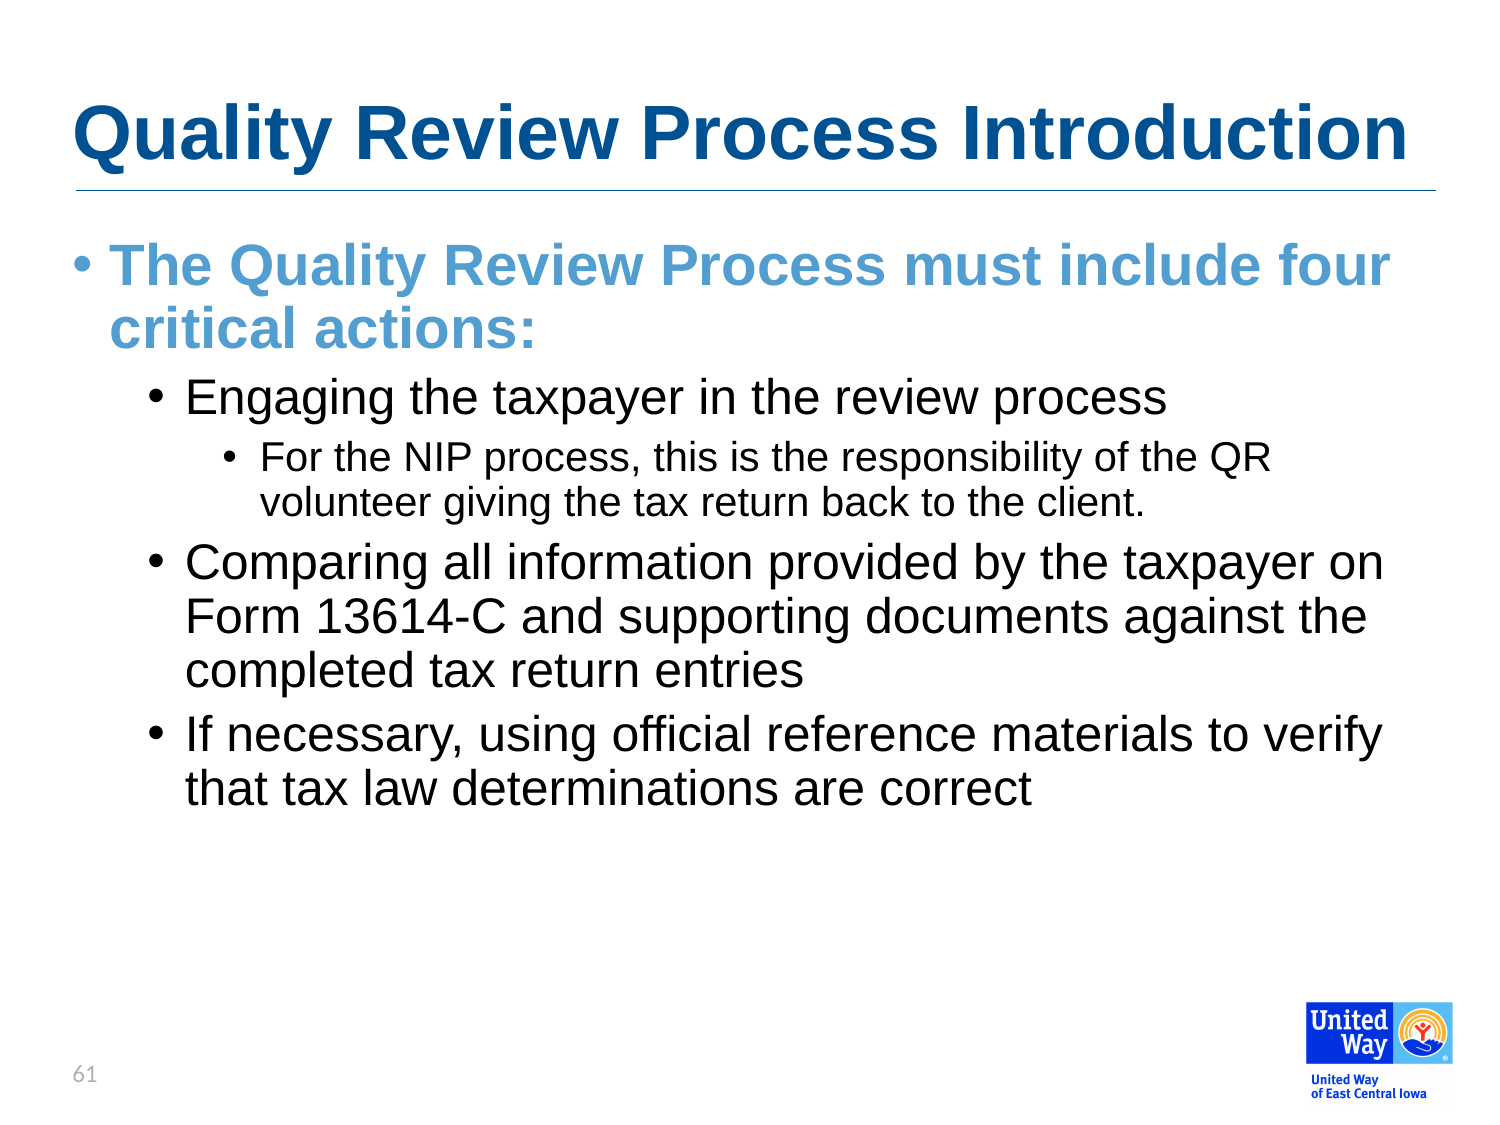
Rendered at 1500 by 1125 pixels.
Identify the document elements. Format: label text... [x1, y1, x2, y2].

slide_number 61 [57, 1042, 395, 1103]
title Quality Review Process Introduction [57, 85, 1449, 191]
picture [1305, 1001, 1454, 1108]
list The Quality Review Process must include four critical actions: Engaging the taxpayer in the review process For the NIP process, this is the responsibility of the QR volunteer giving the tax return back to the client. Comparing all information provided by the taxpayer on Form 13614-C and supporting documents against the completed tax return entries If necessary, using official reference materials to verify that tax law determinations are correct [57, 227, 1449, 992]
